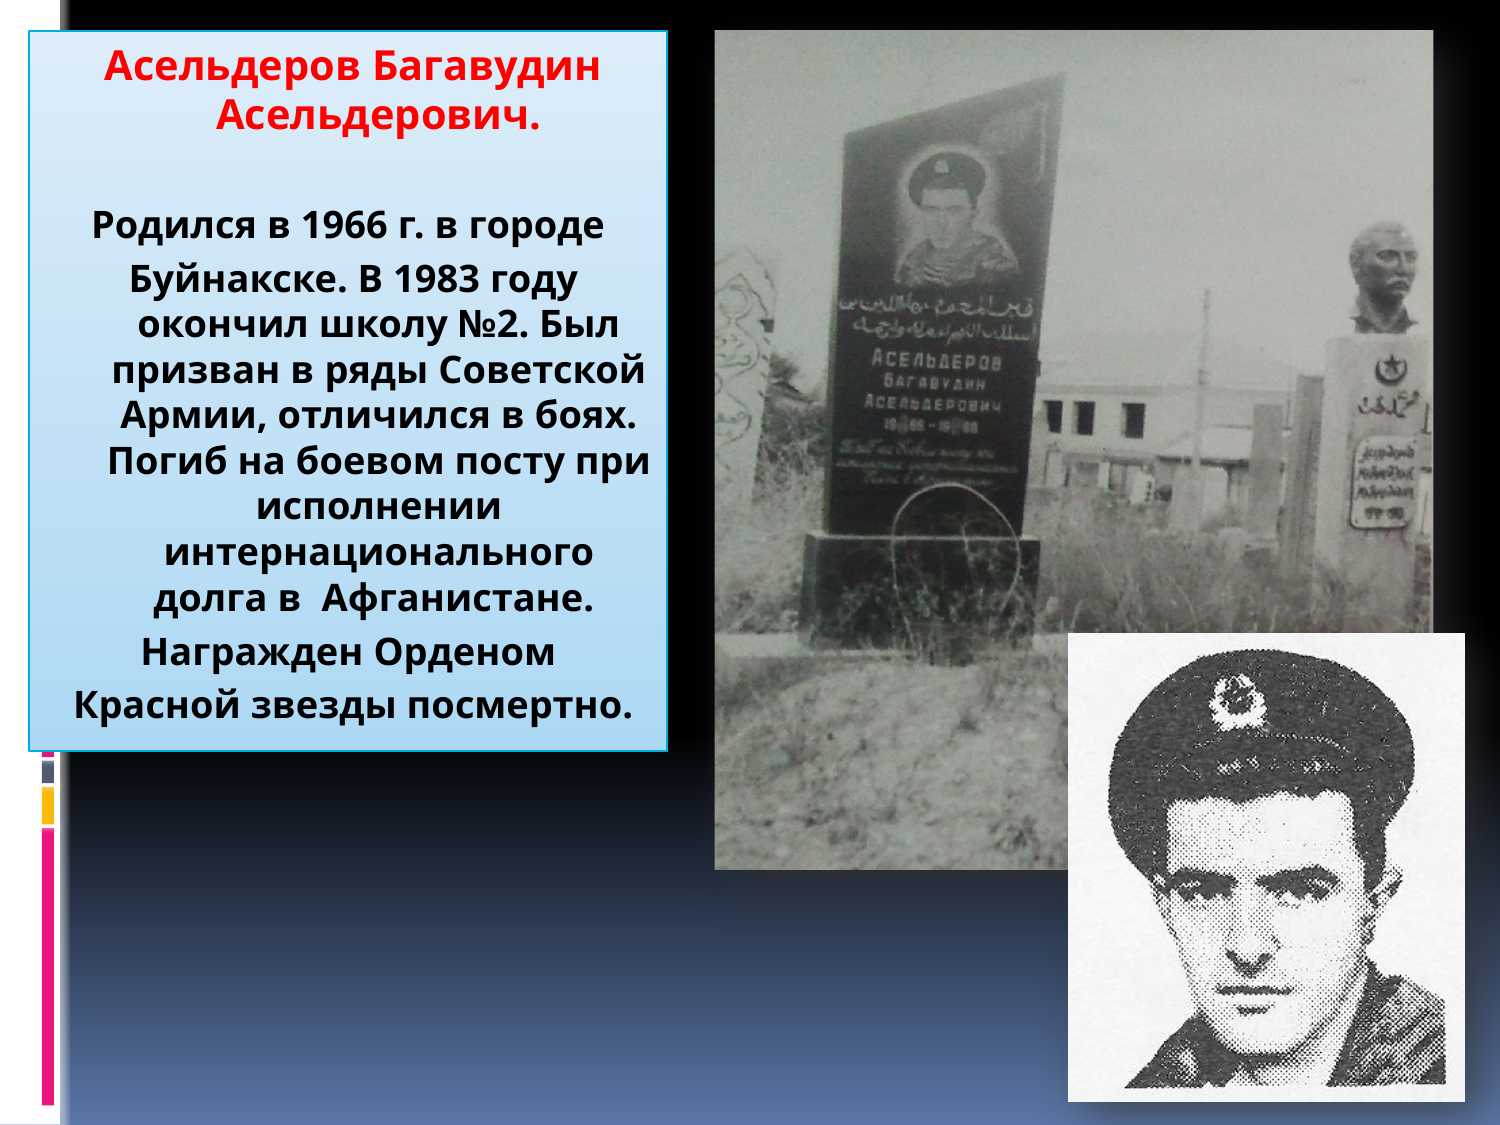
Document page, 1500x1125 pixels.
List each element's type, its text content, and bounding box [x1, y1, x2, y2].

list Асельдеров Багавудин Асельдерович. Родился в 1966 г. в городе Буйнакске. В 1983 году окончил школу №2. Был призван в ряды Советской Армии, отличился в боях. Погиб на боевом посту при исполнении интернационального долга в Афганистане. Награжден Орденом Красной звезды посмертно. [28, 30, 668, 752]
picture [1068, 632, 1465, 1102]
picture [714, 30, 1434, 871]
